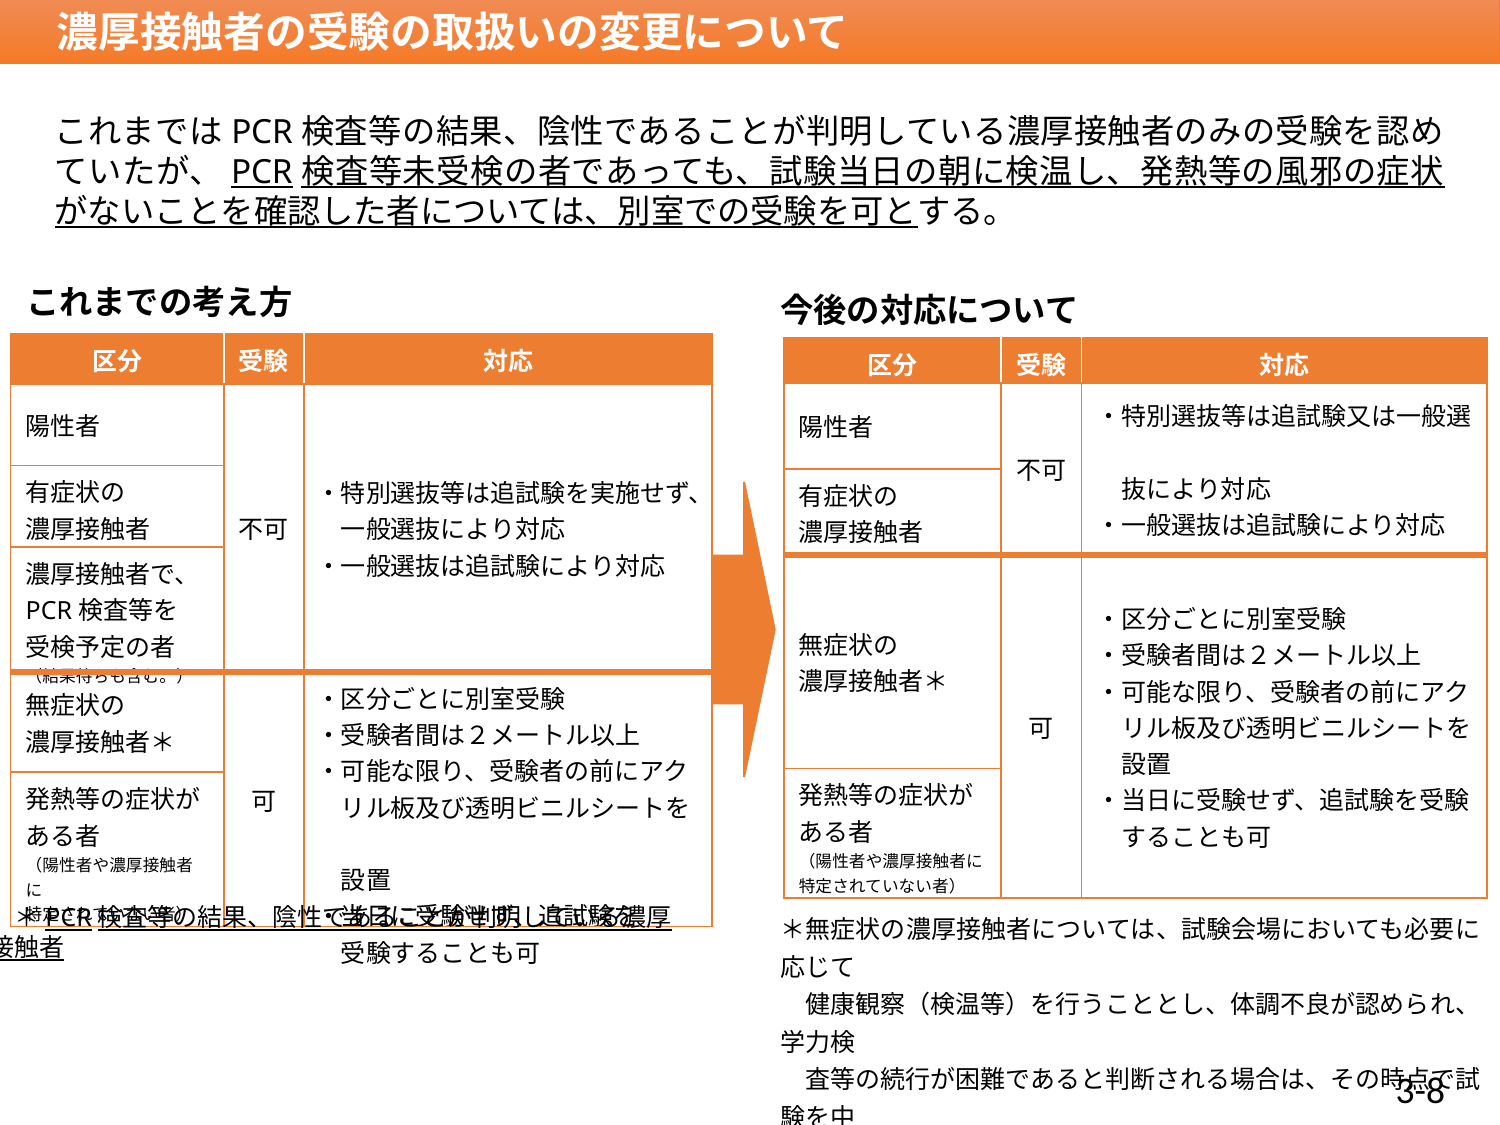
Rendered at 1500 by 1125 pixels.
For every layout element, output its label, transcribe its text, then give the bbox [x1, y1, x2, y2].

table_header 受験 [225, 335, 303, 383]
table_header 対応 [1082, 339, 1486, 382]
text_box ＊PCR検査等の結果、陰性であることが判明している濃厚接触者 [0, 894, 689, 970]
text_box 濃厚接触者の受験の取扱いの変更について [0, 0, 1500, 64]
text_box ＊無症状の濃厚接触者については、試験会場においても必要に応じて 健康観察（検温等）を行うこととし、体調不良が認められ、学力検 査等の続行が困難であると判断される場合は、その時点で試験を中 断し、追試験の対象とする。 [765, 899, 1496, 1125]
table_cell 発熱等の症状が ある者 （陽性者や濃厚接触者に 特定されていない者） [11, 773, 223, 894]
table_cell 有症状の 濃厚接触者 [11, 466, 223, 546]
table_cell 有症状の 濃厚接触者 [785, 470, 1000, 552]
table_header 区分 [785, 339, 1000, 382]
table_cell 陽性者 [11, 385, 223, 465]
text_box [712, 481, 776, 778]
table_cell 発熱等の症状が ある者 （陽性者や濃厚接触者に 特定されていない者） [785, 769, 1000, 897]
table_cell 可 [1002, 558, 1081, 897]
table_cell 濃厚接触者で、 PCR検査等を 受検予定の者 （結果待ちも含む。） [11, 548, 223, 669]
table_cell ・特別選抜等は追試験又は一般選 抜により対応 ・一般選抜は追試験により対応 [1082, 384, 1486, 552]
text_box これまではPCR検査等の結果、陰性であることが判明している濃厚接触者のみの受験を認めていたが、PCR検査等未受検の者であっても、試験当日の朝に検温し、発熱等の風邪の症状がないことを確認した者については、別室での受験を可とする。 [39, 102, 1461, 238]
table_cell ・特別選抜等は追試験を実施せず、 一般選抜により対応 ・一般選抜は追試験により対応 [305, 385, 711, 669]
table_cell ・区分ごとに別室受験 ・受験者間は２メートル以上 ・可能な限り、受験者の前にアク リル板及び透明ビニルシートを 設置 ・当日に受験せず、追試験を 受験することも可 [305, 675, 711, 926]
table_header 区分 [11, 335, 223, 383]
table_cell 可 [225, 675, 303, 894]
table_cell 無症状の 濃厚接触者＊ [785, 558, 1000, 768]
table_header 対応 [305, 335, 711, 383]
table_cell 不可 [225, 385, 303, 669]
table_cell 不可 [1002, 384, 1081, 552]
table_cell 陽性者 [785, 384, 1000, 468]
text_box 今後の対応について [765, 282, 1192, 337]
text_box 3-8 [1292, 1059, 1460, 1119]
table_cell ・区分ごとに別室受験 ・受験者間は２メートル以上 ・可能な限り、受験者の前にアク リル板及び透明ビニルシートを 設置 ・当日に受験せず、追試験を受験 することも可 [1082, 558, 1486, 897]
text_box これまでの考え方 [11, 274, 438, 329]
table_cell 無症状の 濃厚接触者＊ [11, 675, 223, 771]
table_header 受験 [1002, 339, 1081, 382]
